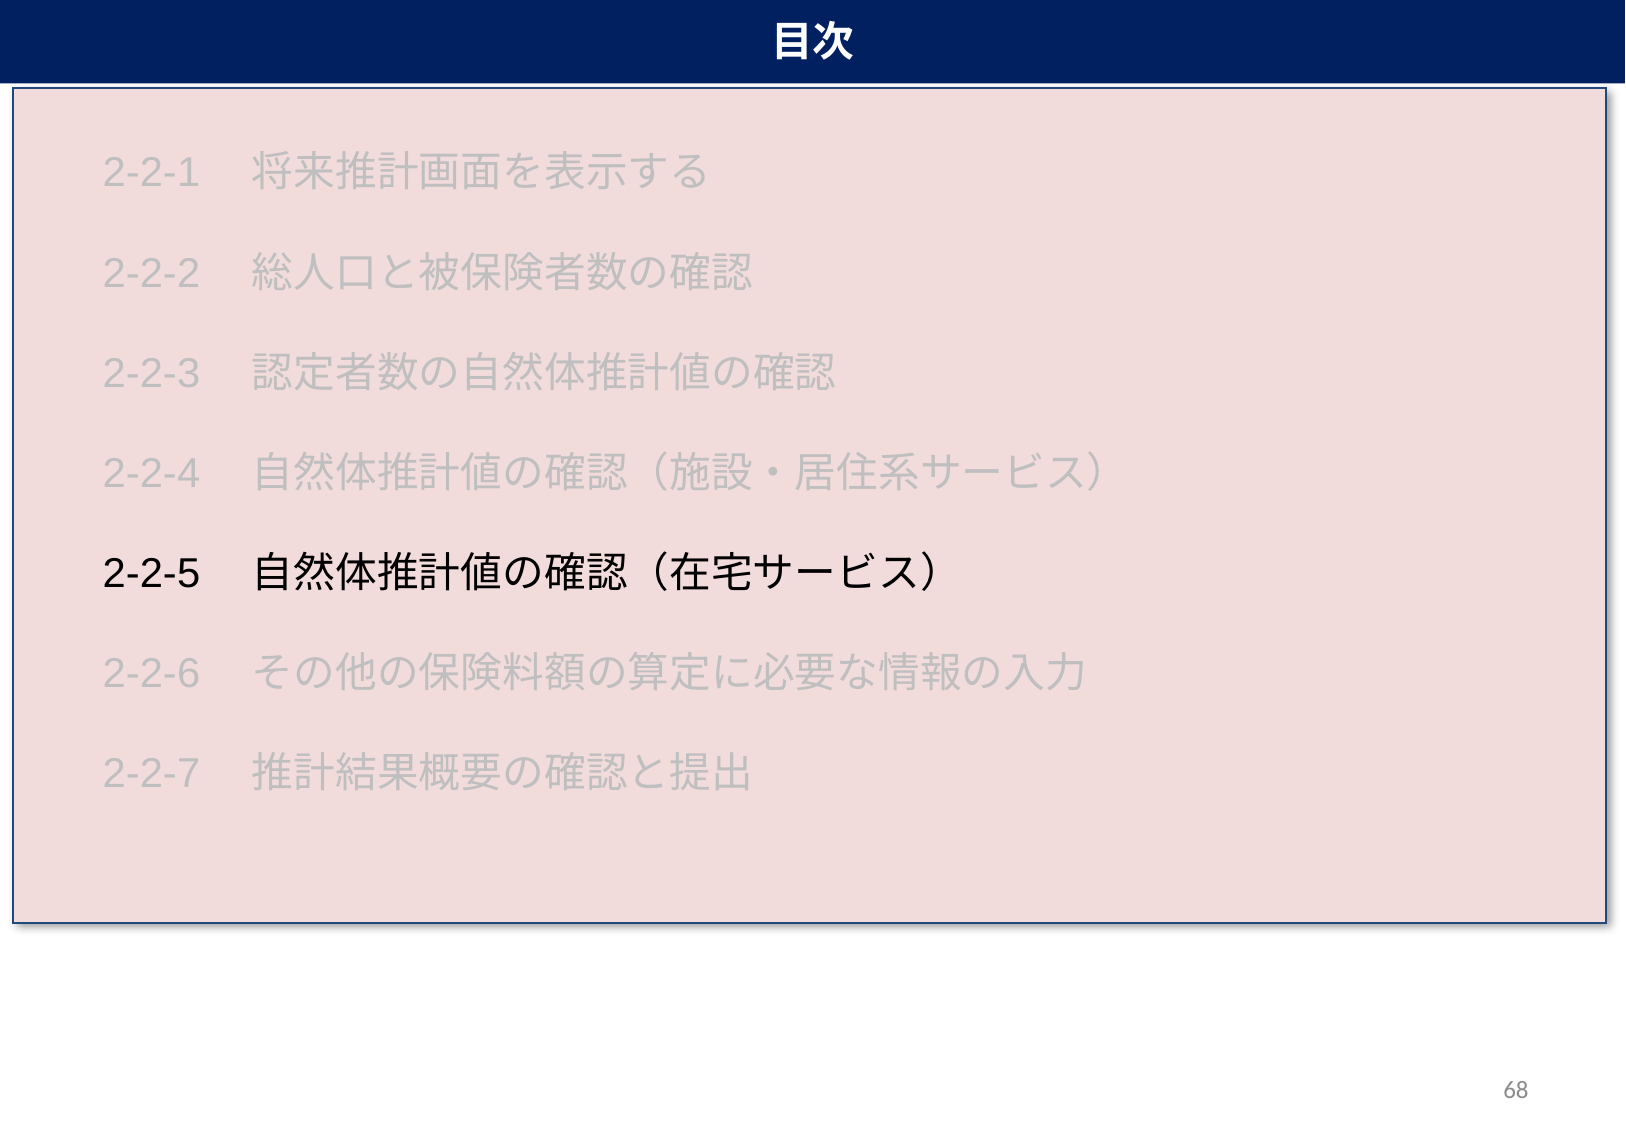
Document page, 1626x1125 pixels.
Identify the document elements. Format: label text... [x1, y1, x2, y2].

slide_number 68 [1164, 1058, 1544, 1119]
text_box 2-2-1 将来推計画面を表示する 2-2-2 総人口と被保険者数の確認 2-2-3 認定者数の自然体推計値の確認 2-2-4 自然体推計値の確認（施設・居住系サービス） 2-2-5 自然体推計値の確認（在宅サービス） 2-2-6 その他の保険料額の算定に必要な情報の入力 2-2-7 推計結果概要の確認と提出 [12, 87, 1606, 923]
text_box 目次 [0, 75, 797, 85]
text_box [797, 10, 828, 140]
text_box 目次 [828, 75, 1625, 85]
text_box [0, 0, 1625, 75]
